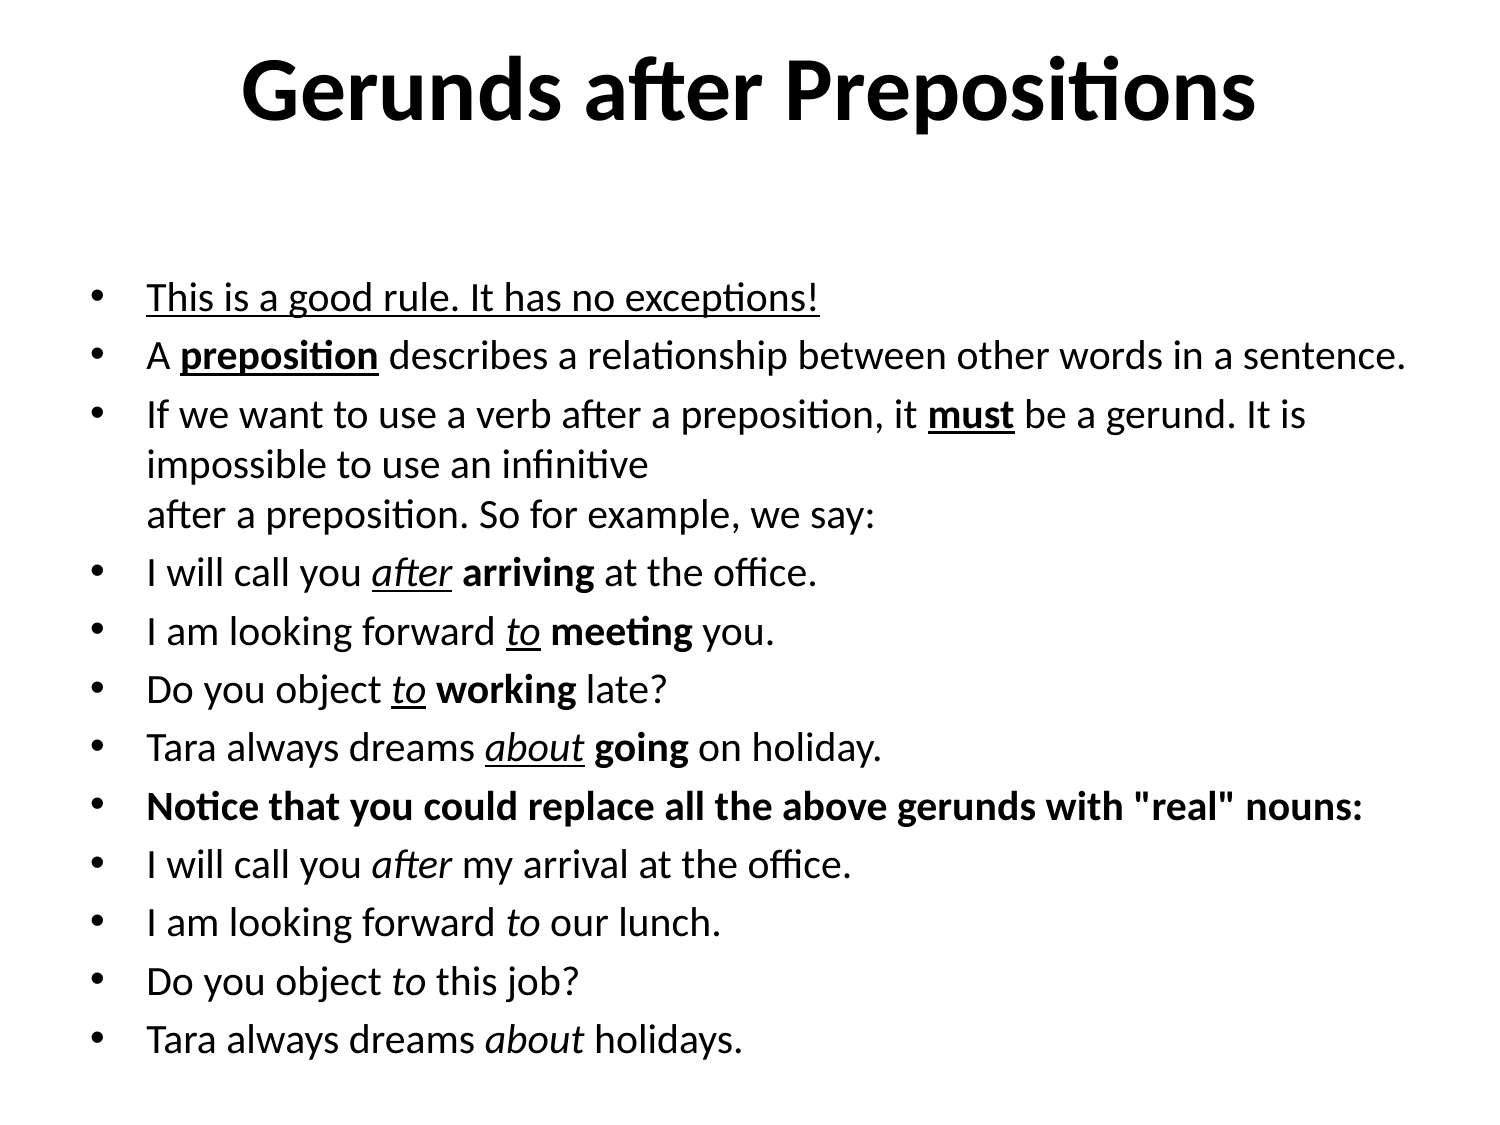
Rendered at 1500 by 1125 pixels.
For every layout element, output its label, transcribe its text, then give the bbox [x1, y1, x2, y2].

list This is a good rule. It has no exceptions! A preposition describes a relationship between other words in a sentence. If we want to use a verb after a preposition, it must be a gerund. It is impossible to use an infinitive after a preposition. So for example, we say: I will call you after arriving at the office. I am looking forward to meeting you. Do you object to working late? Tara always dreams about going on holiday. Notice that you could replace all the above gerunds with "real" nouns: I will call you after my arrival at the office. I am looking forward to our lunch. Do you object to this job? Tara always dreams about holidays. [74, 262, 1426, 1026]
title Gerunds after Prepositions [74, 44, 1426, 233]
